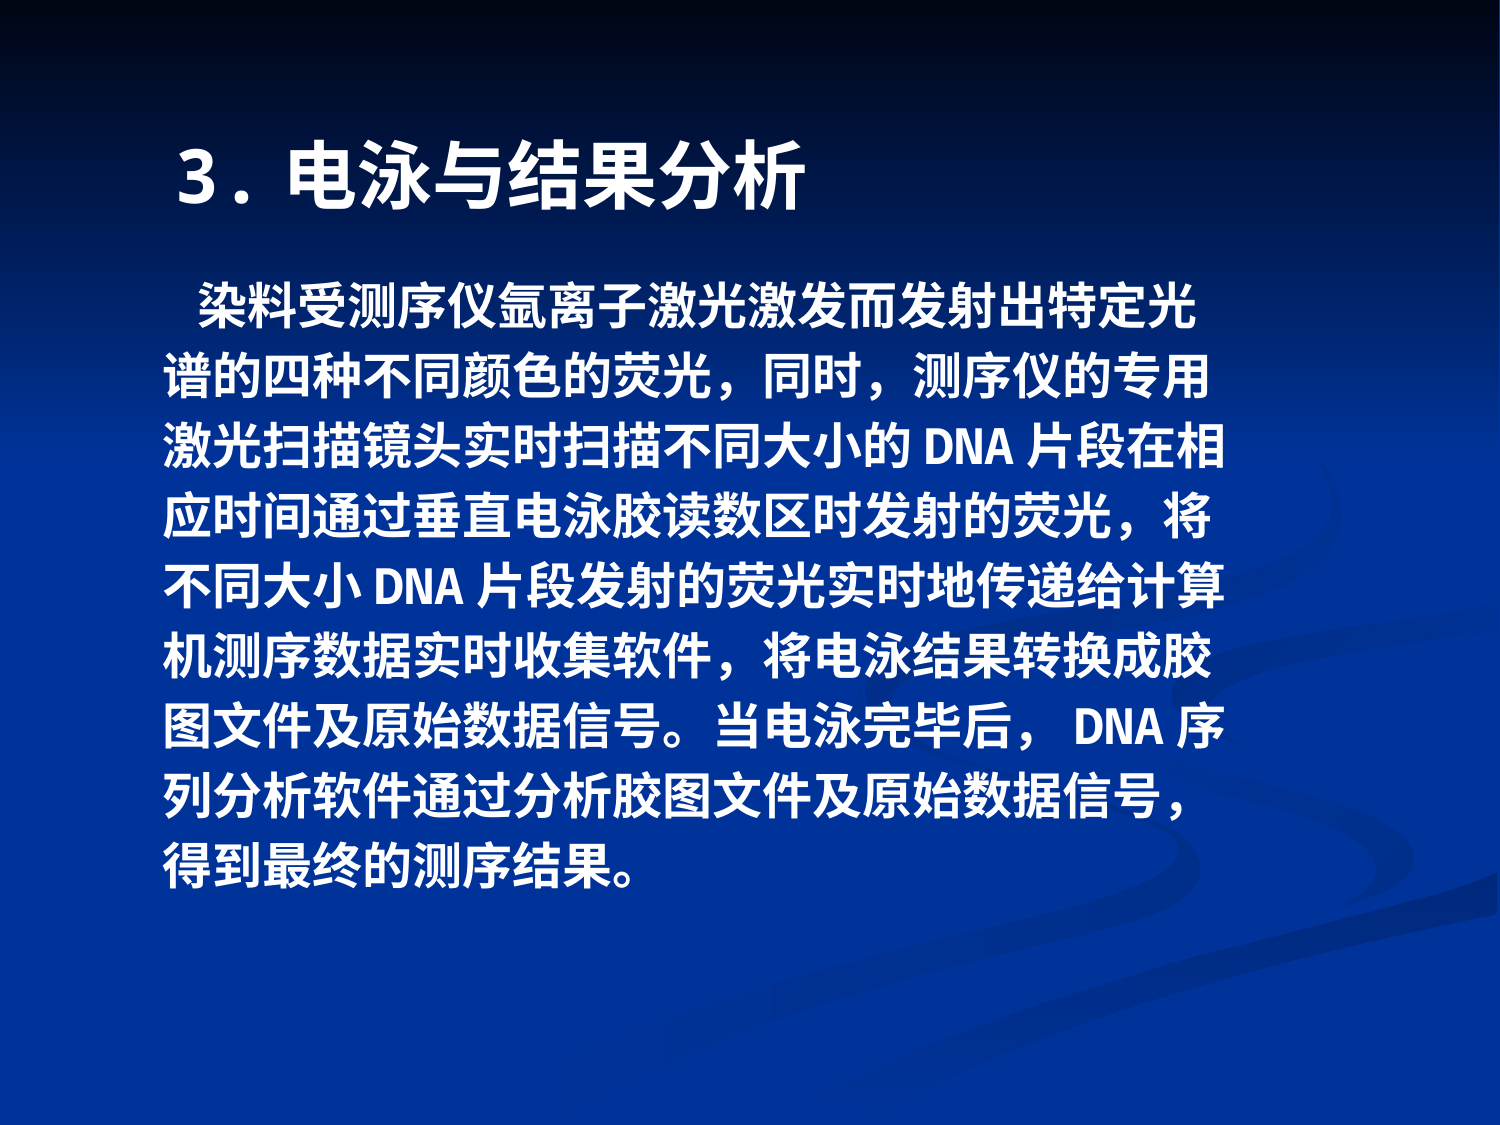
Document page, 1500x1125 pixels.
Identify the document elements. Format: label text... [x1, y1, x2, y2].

title 3.电泳与结果分析 [159, 90, 1365, 244]
list 染料受测序仪氩离子激光激发而发射出特定光 谱的四种不同颜色的荧光，同时，测序仪的专用 激光扫描镜头实时扫描不同大小的DNA片段在相 应时间通过垂直电泳胶读数区时发射的荧光，将 不同大小DNA片段发射的荧光实时地传递给计算 机测序数据实时收集软件，将电泳结果转换成胶 图文件及原始数据信号。当电泳完毕后，DNA序 列分析软件通过分析胶图文件及原始数据信号， 得到最终的测序结果。 [147, 267, 1315, 1010]
